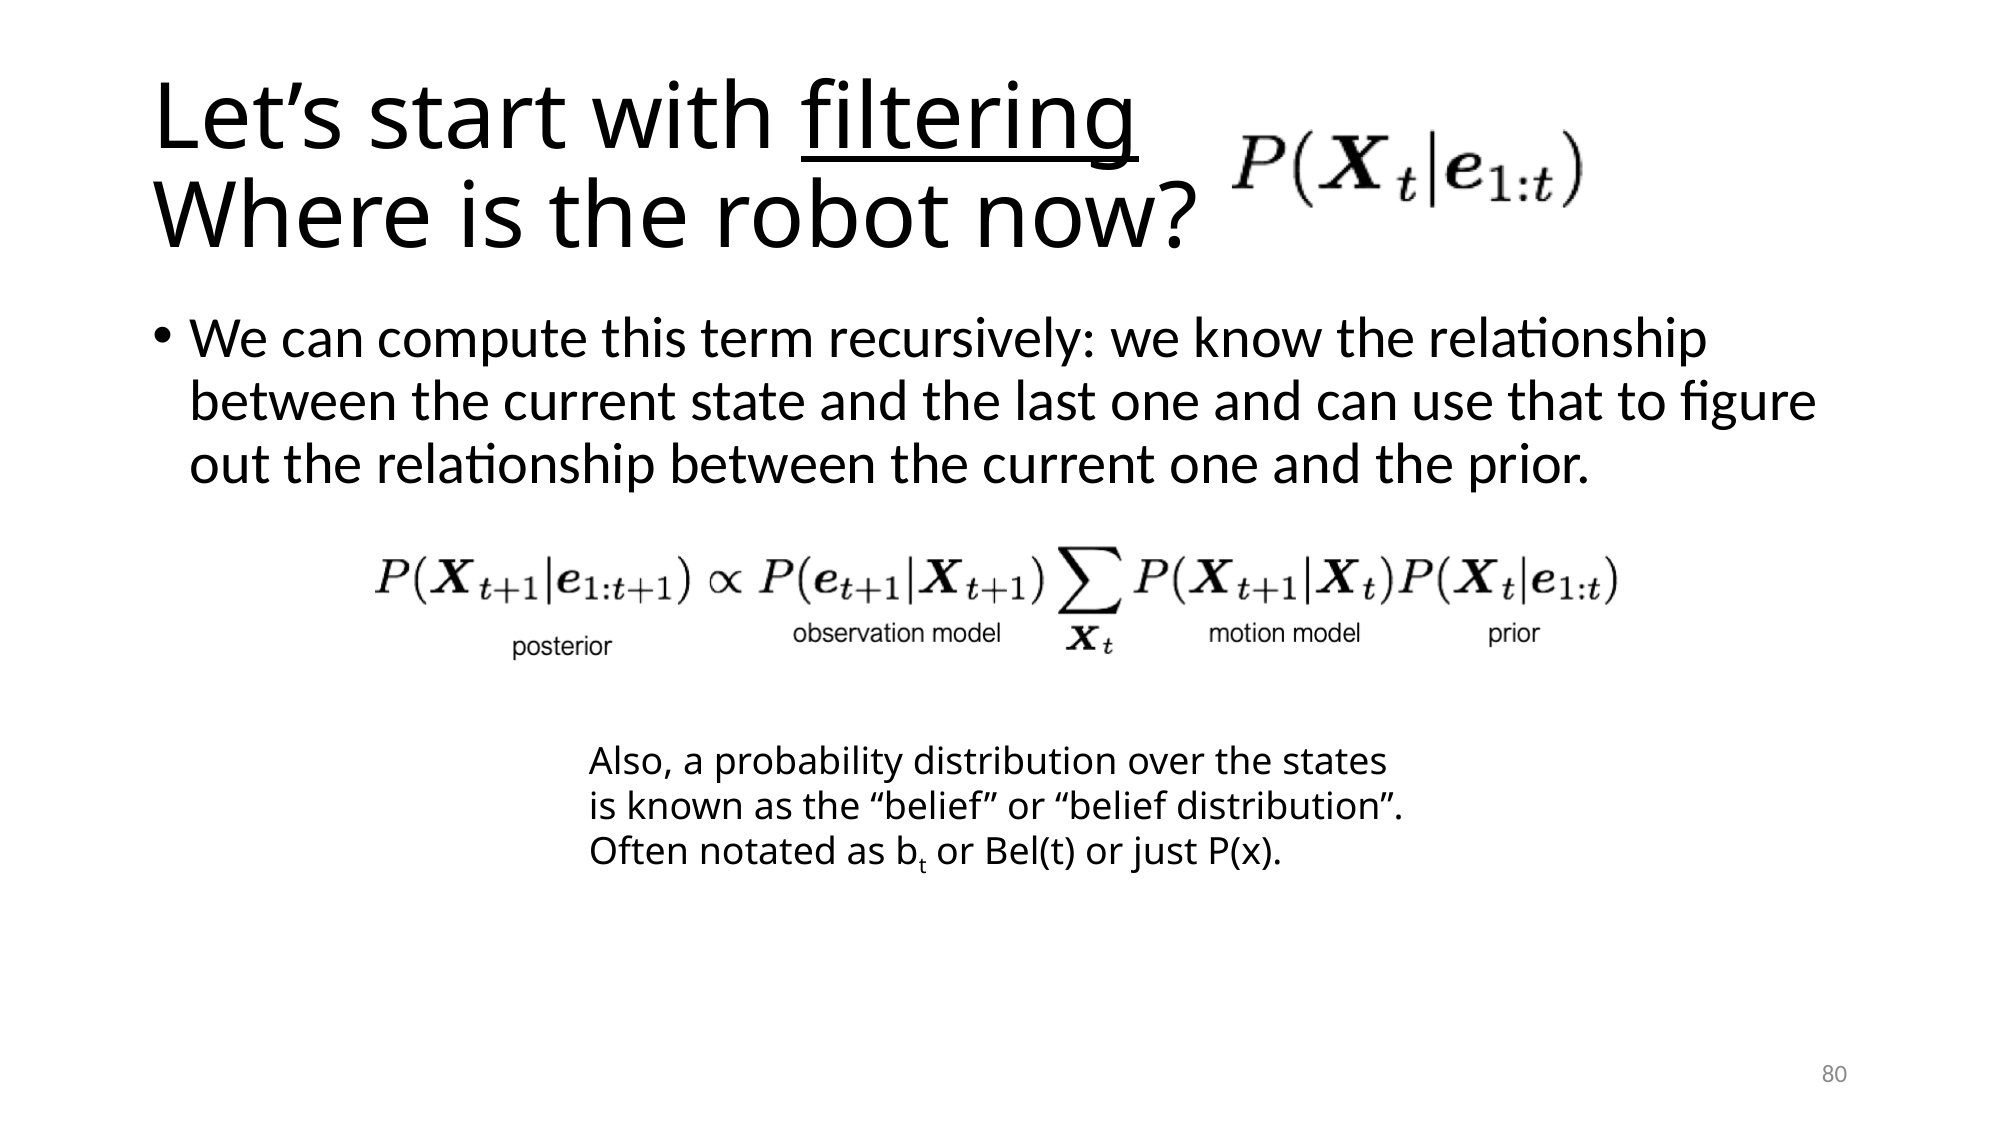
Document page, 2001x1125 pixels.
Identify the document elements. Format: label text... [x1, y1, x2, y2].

slide_number 80 [1412, 1042, 1863, 1103]
title Let’s start with filtering Where is the robot now? [137, 59, 1863, 278]
list We can compute this term recursively: we know the relationship between the current state and the last one and can use that to figure out the relationship between the current one and the prior. [137, 299, 1863, 1014]
picture [1203, 96, 1622, 235]
text_box Also, a probability distribution over the states is known as the “belief” or “belief distribution”. Often notated as bt or Bel(t) or just P(x). [574, 729, 1426, 886]
picture [362, 521, 1638, 666]
